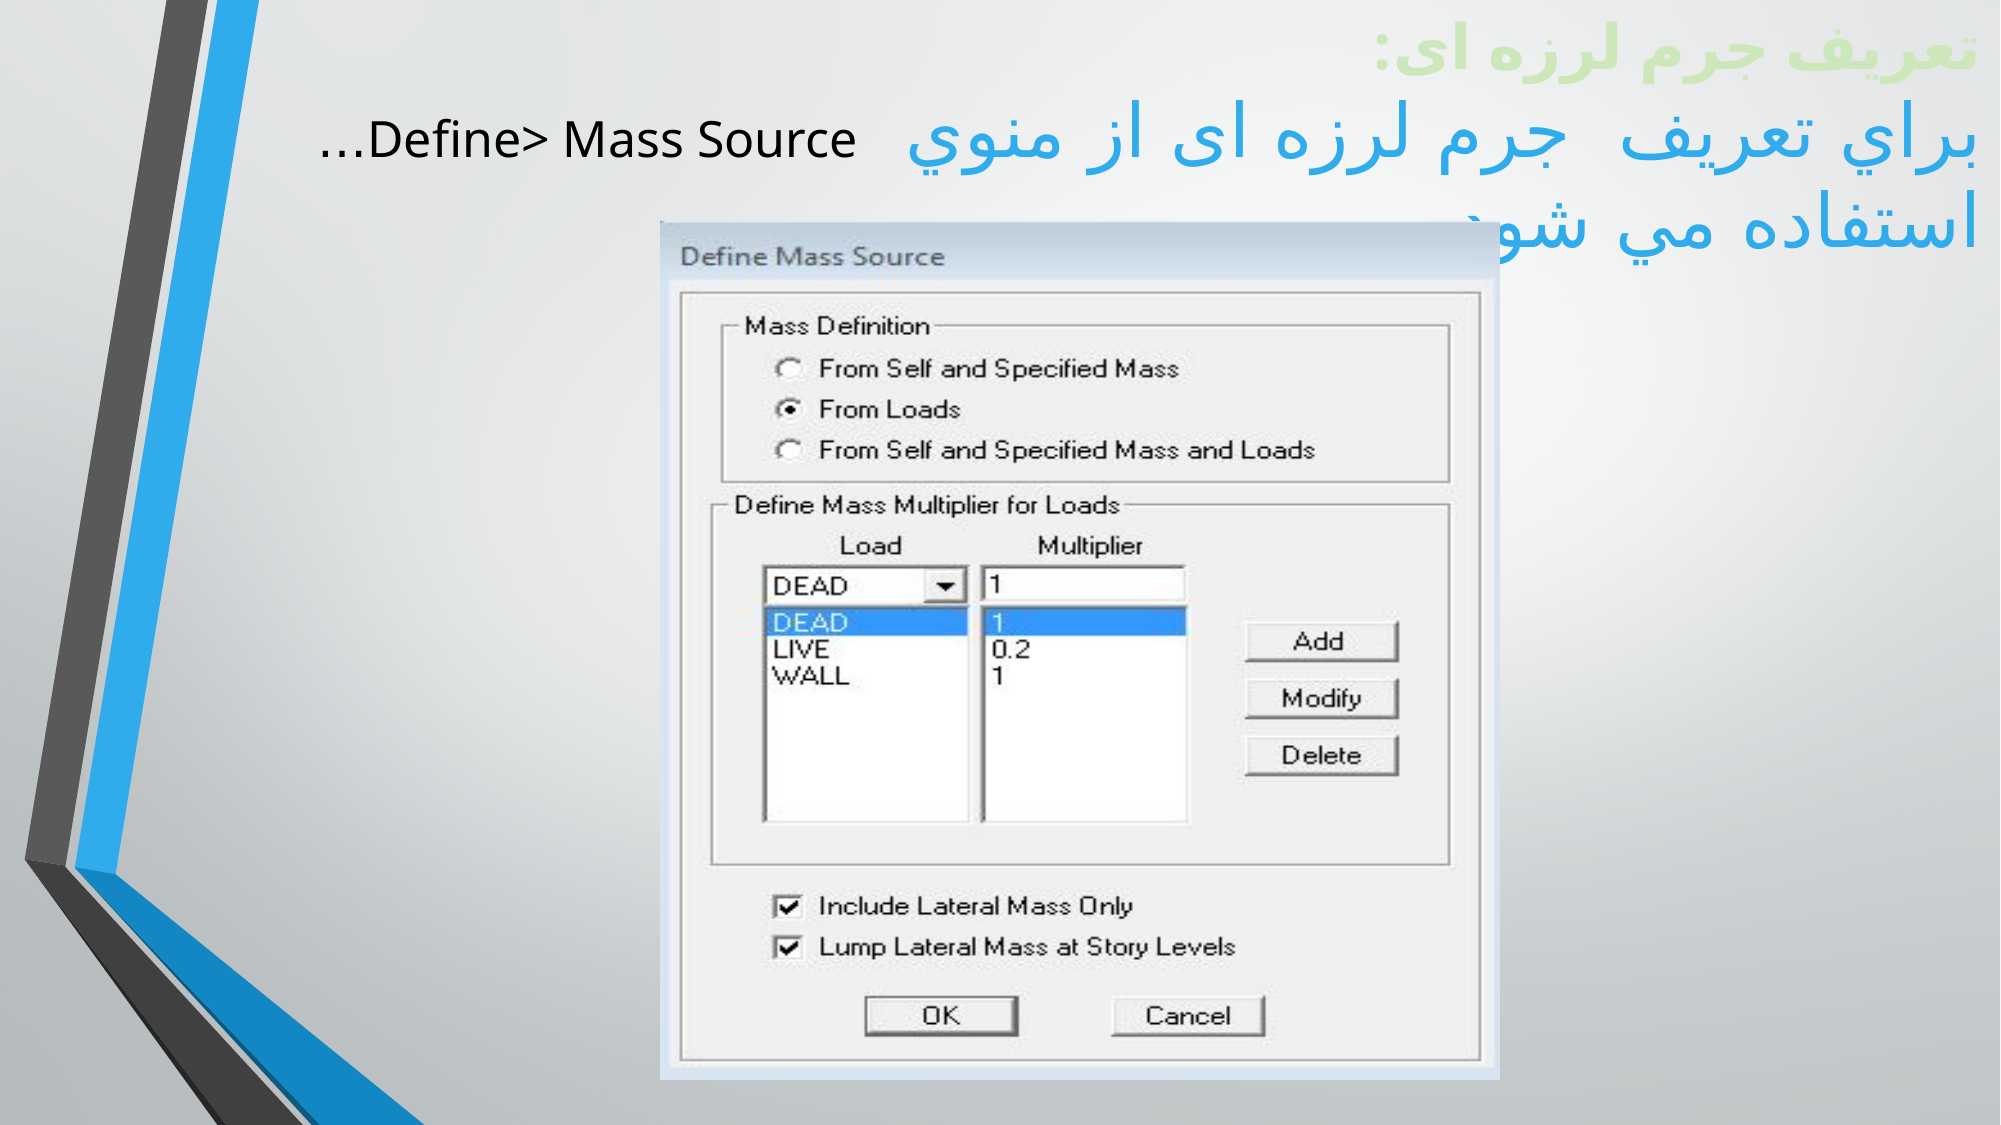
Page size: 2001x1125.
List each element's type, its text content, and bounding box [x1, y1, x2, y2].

text_box تعريف جرم لرزه ای: براي تعريف جرم لرزه ای از منوي Define> Mass Source… استفاده مي شود. [163, 0, 1997, 340]
picture [660, 221, 1500, 1081]
